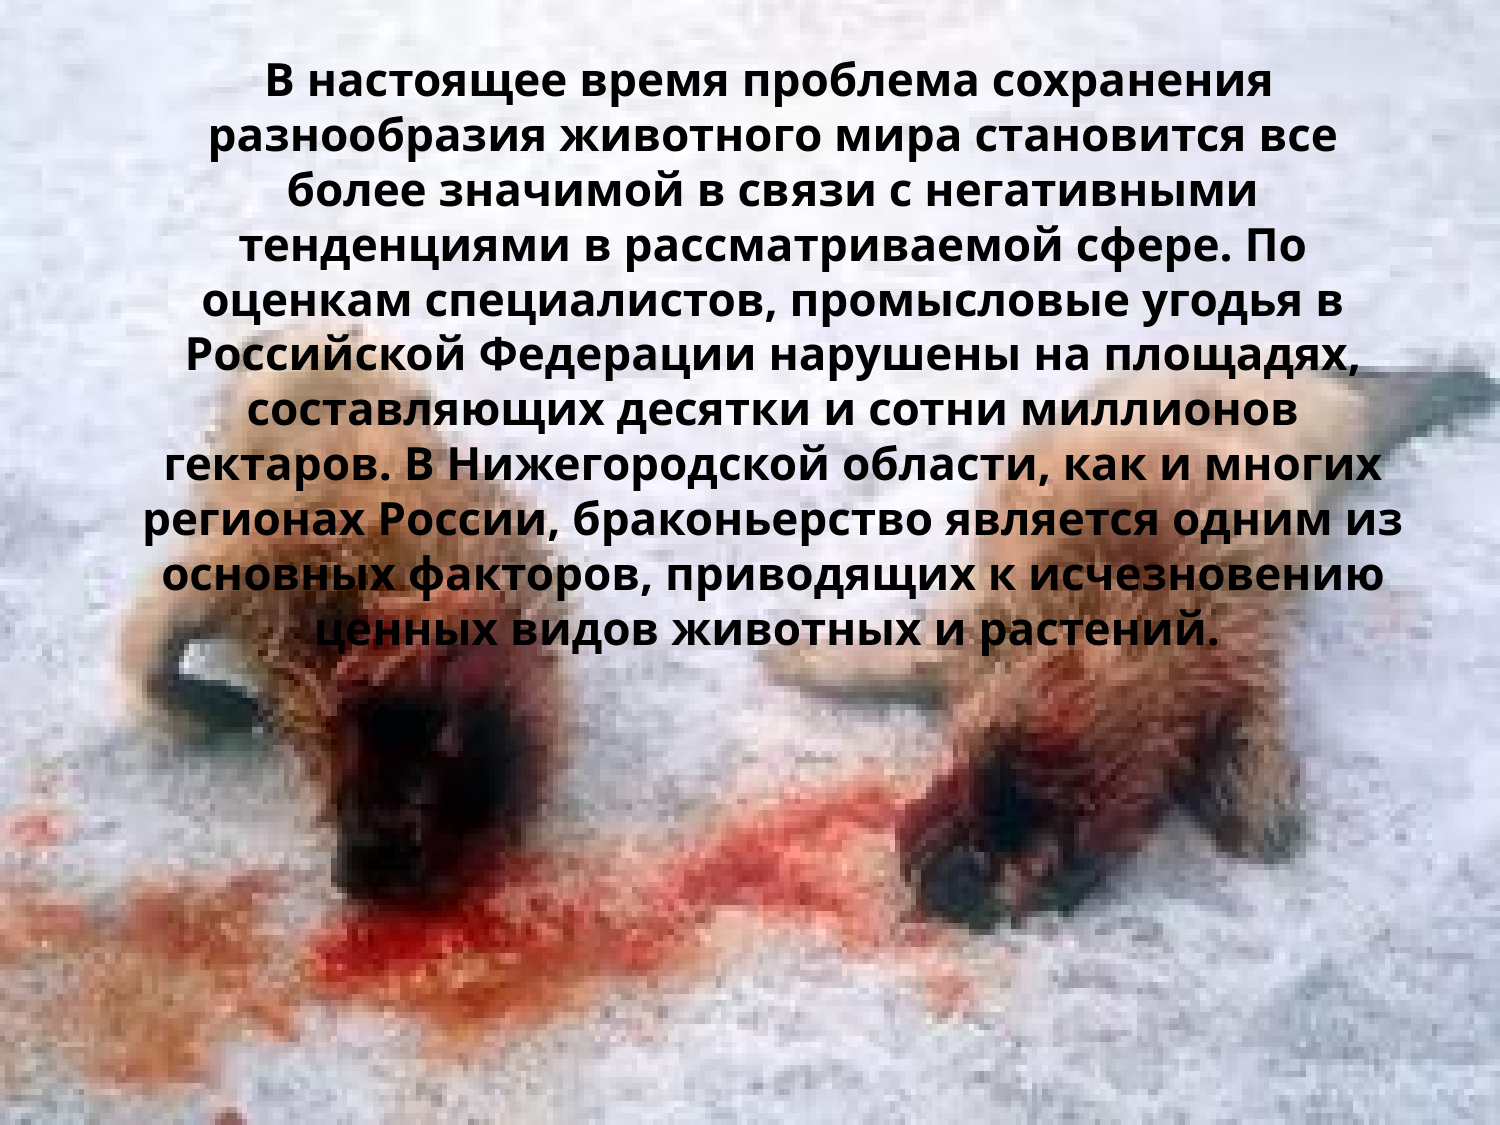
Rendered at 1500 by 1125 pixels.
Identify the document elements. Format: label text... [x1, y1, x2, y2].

list В настоящее время проблема сохранения разнообразия животного мира становится все более значимой в связи с негативными тенденциями в рассматриваемой сфере. По оценкам специалистов, промысловые угодья в Российской Федерации нарушены на площадях, составляющих десятки и сотни миллионов гектаров. В Нижегородской области, как и многих регионах России, браконьерство является одним из основных факторов, приводящих к исчезновению ценных видов животных и растений. [29, 42, 1428, 816]
picture [0, 0, 1500, 1125]
